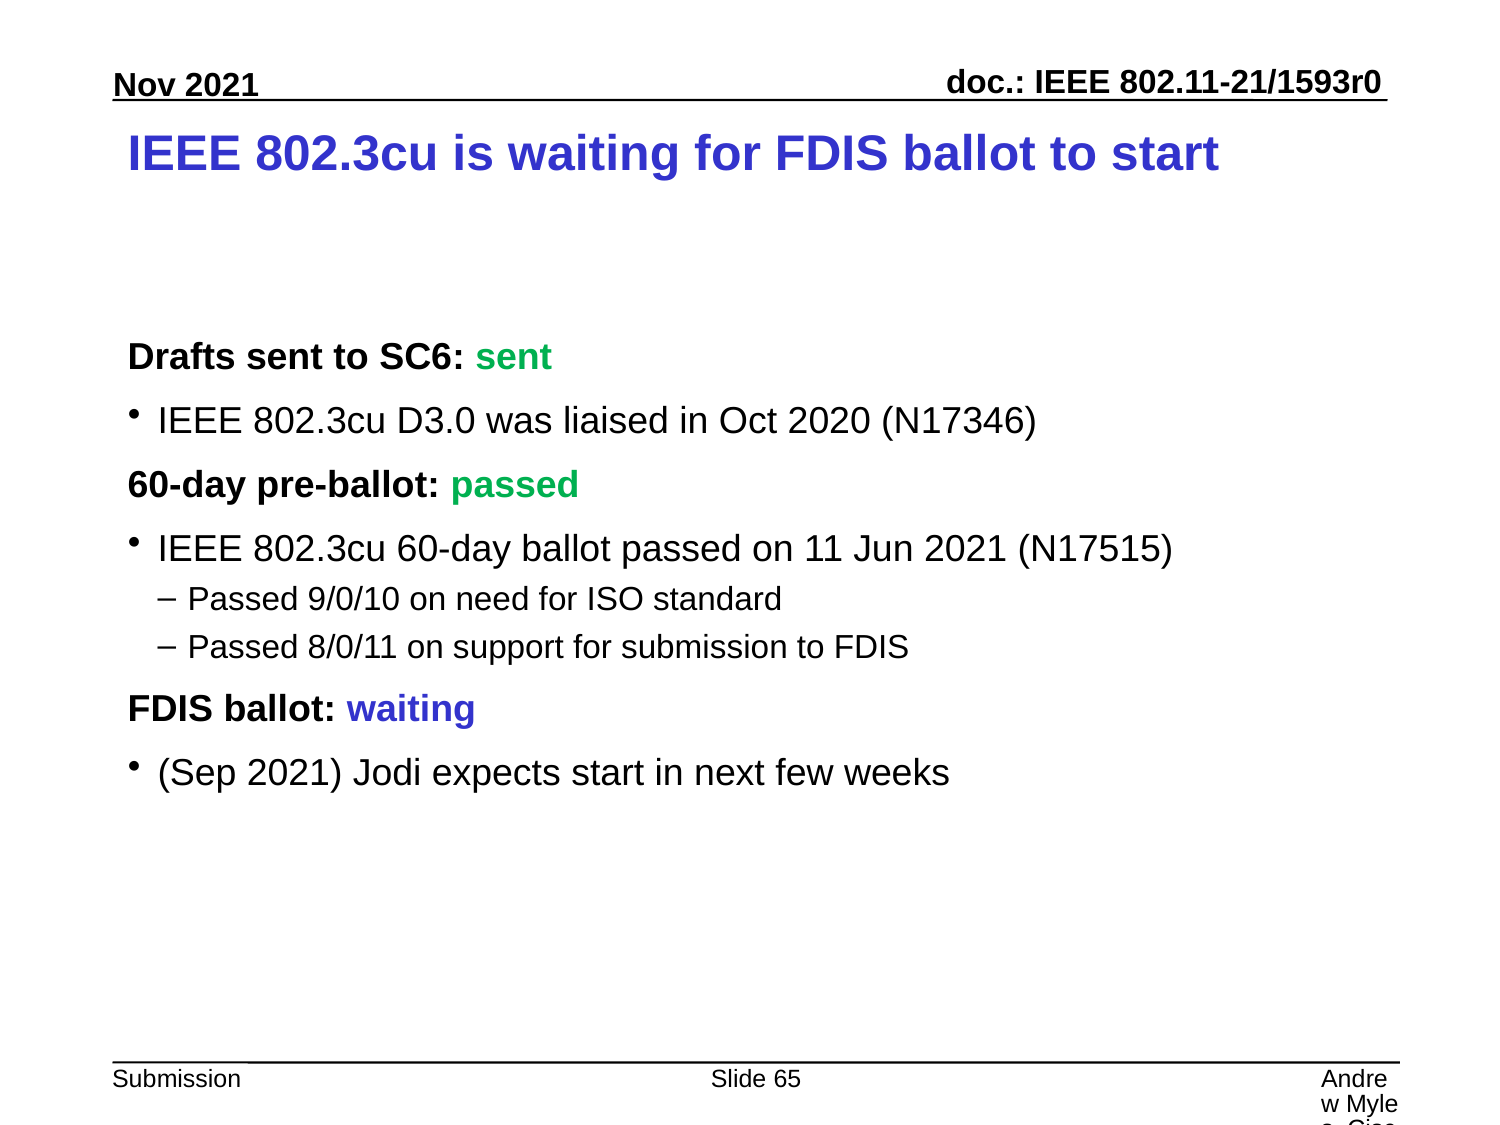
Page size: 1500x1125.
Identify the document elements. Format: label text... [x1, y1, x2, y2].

list Drafts sent to SC6: sent IEEE 802.3cu D3.0 was liaised in Oct 2020 (N17346) 60-day pre-ballot: passed IEEE 802.3cu 60-day ballot passed on 11 Jun 2021 (N17515) Passed 9/0/10 on need for ISO standard Passed 8/0/11 on support for submission to FDIS FDIS ballot: waiting (Sep 2021) Jodi expects start in next few weeks [112, 324, 1388, 1000]
slide_number Slide 65 [709, 1061, 803, 1093]
footer Andrew Myles, Cisco [1320, 1061, 1402, 1093]
title IEEE 802.3cu is waiting for FDIS ballot to start [112, 112, 1388, 288]
